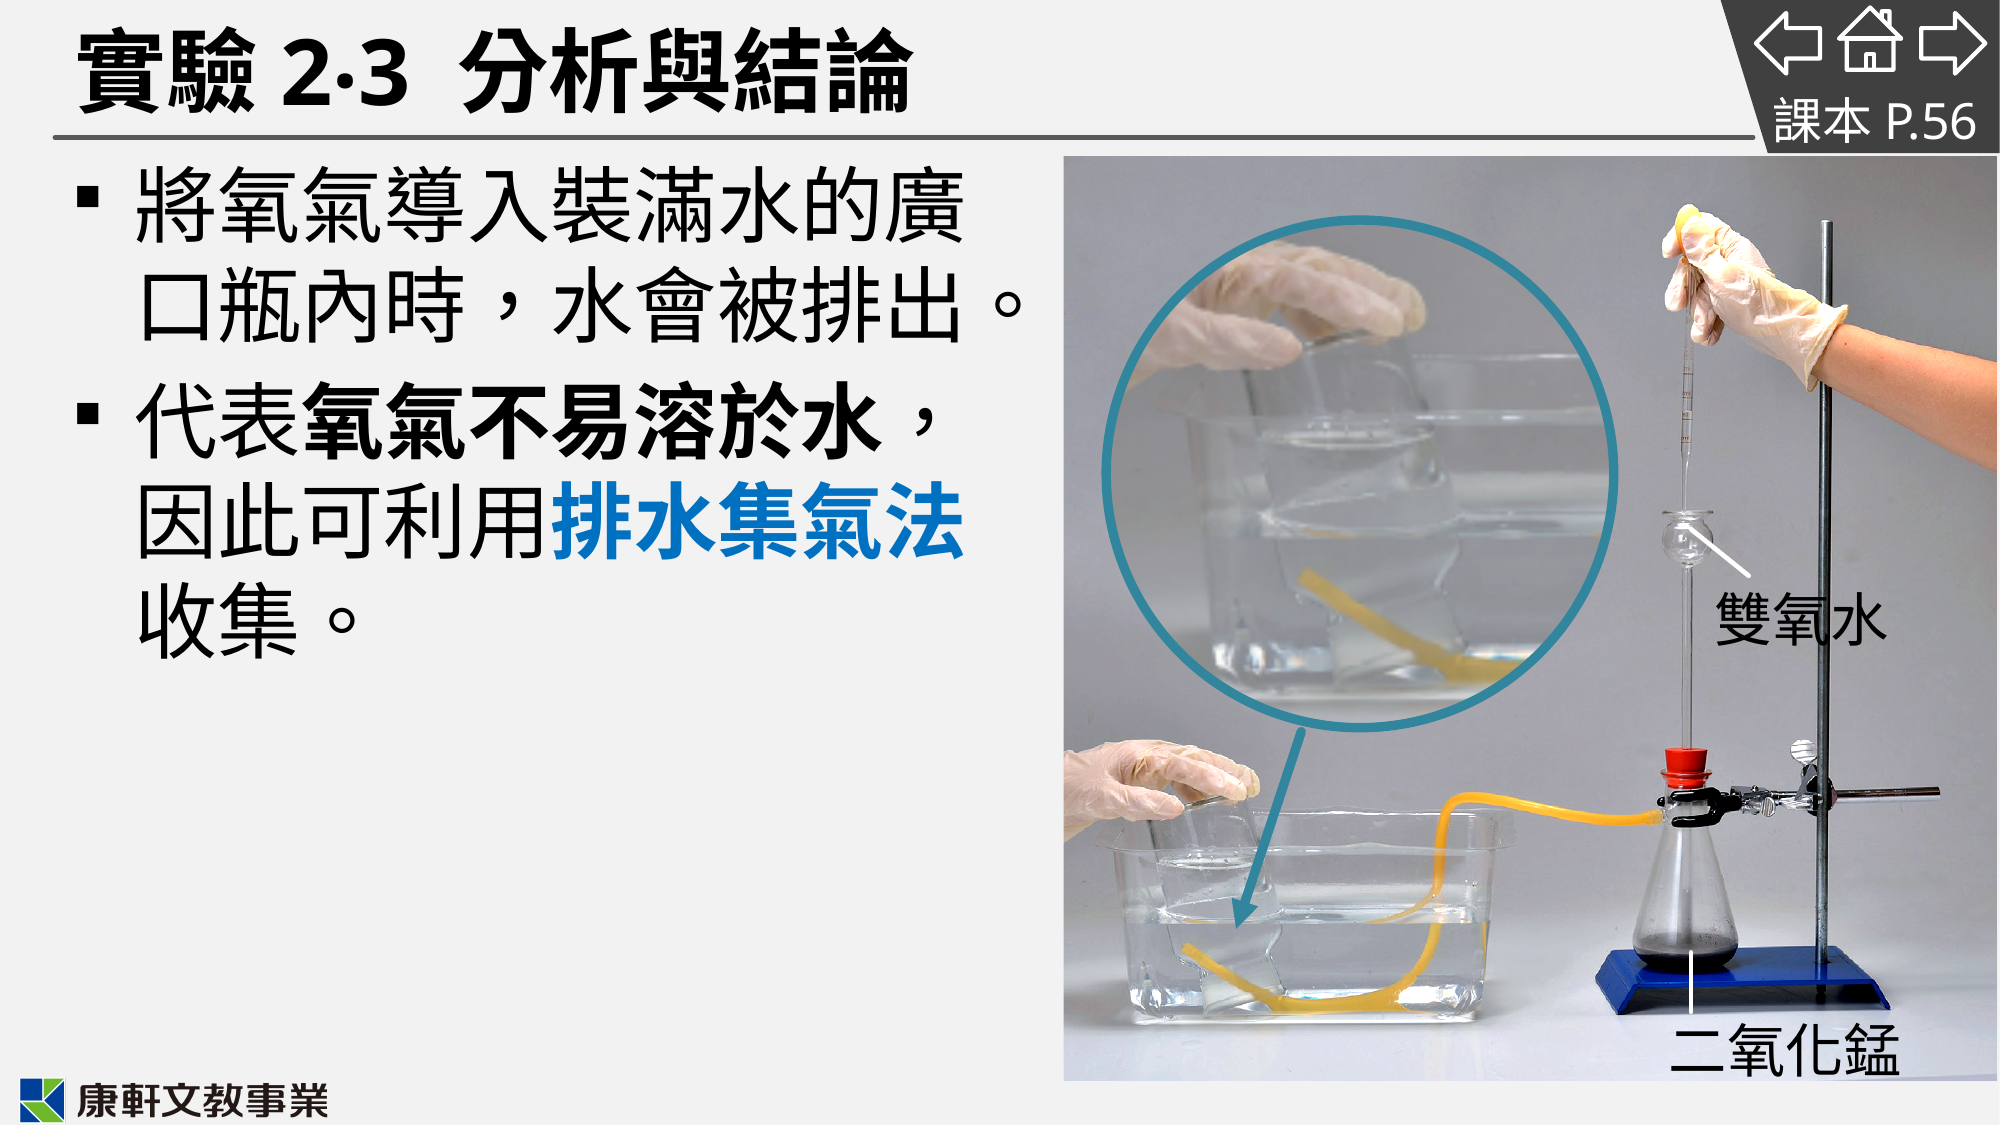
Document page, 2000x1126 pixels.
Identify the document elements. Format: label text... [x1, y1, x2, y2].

title 實驗2‧3 分析與結論 [54, 0, 1685, 138]
picture [0, 1070, 351, 1126]
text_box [1653, 952, 1927, 1093]
list 課本P.56 [1757, 81, 2000, 153]
picture [1063, 156, 1998, 1081]
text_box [1105, 219, 1614, 930]
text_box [1690, 528, 1972, 662]
list 將氧氣導入裝滿水的廣口瓶內時，水會被排出。 代表氧氣不易溶於水，因此可利用排水集氣法收集。 [54, 152, 1012, 732]
